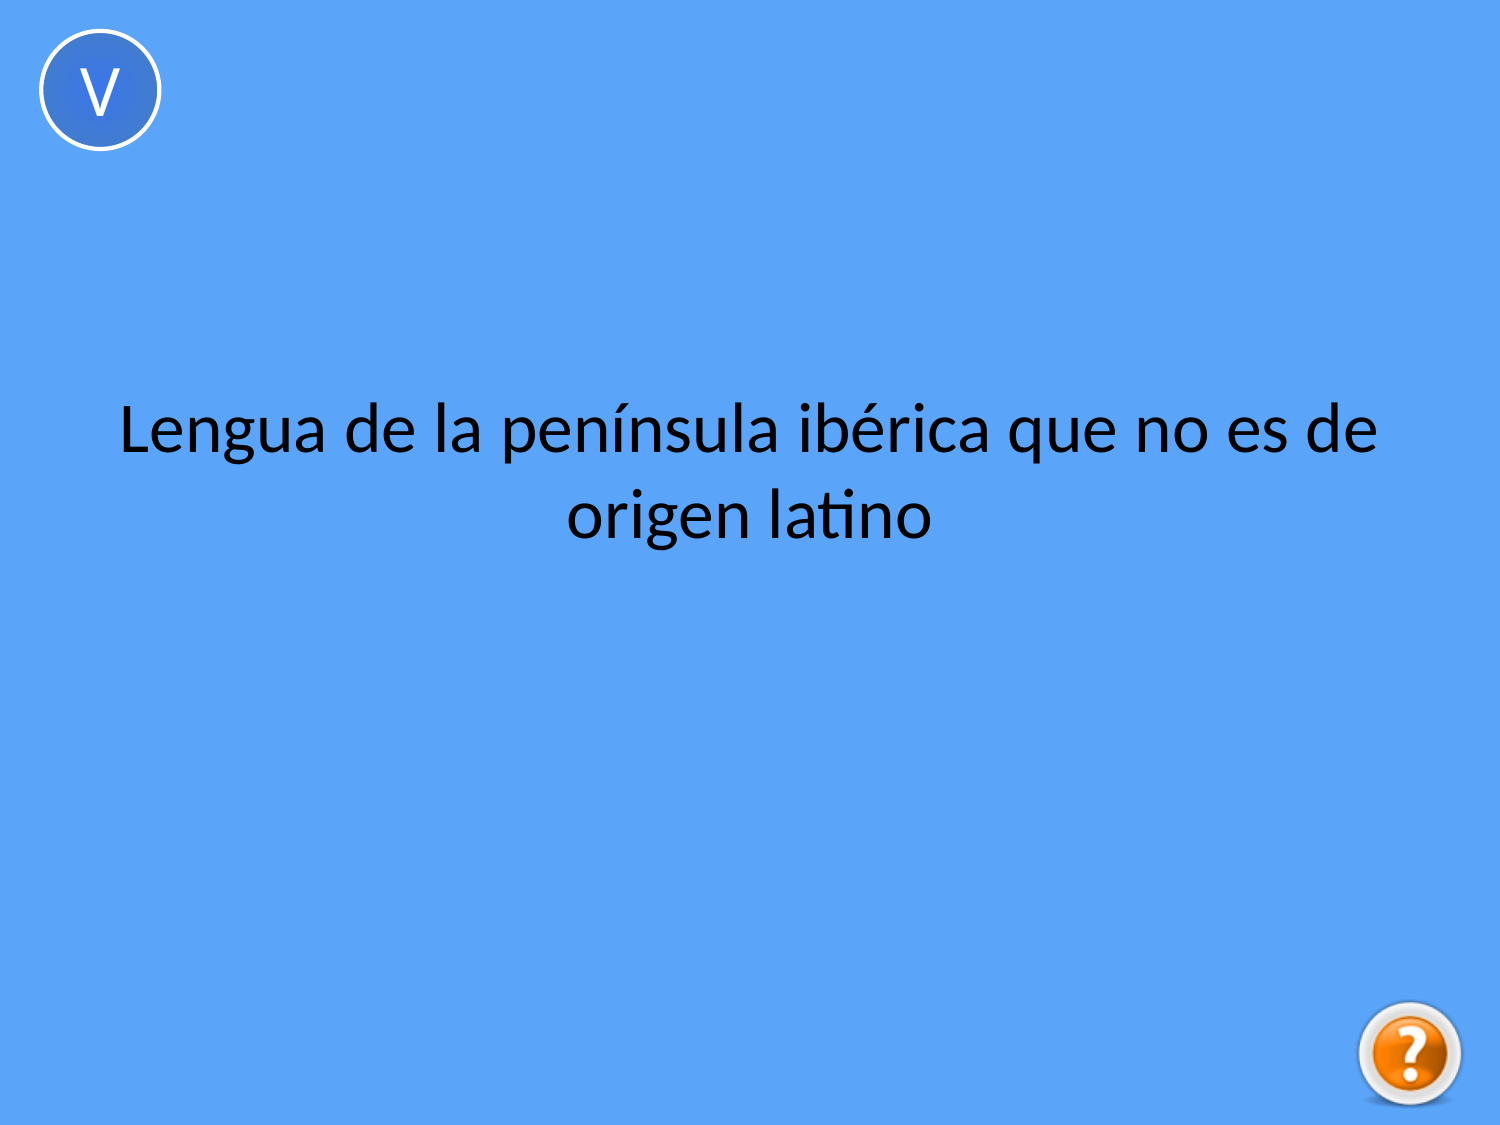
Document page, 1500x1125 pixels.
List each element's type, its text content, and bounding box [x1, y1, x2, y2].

picture [1352, 999, 1466, 1113]
text_box V [39, 28, 162, 152]
title Lengua de la península ibérica que no es de origen latino [75, 373, 1425, 561]
